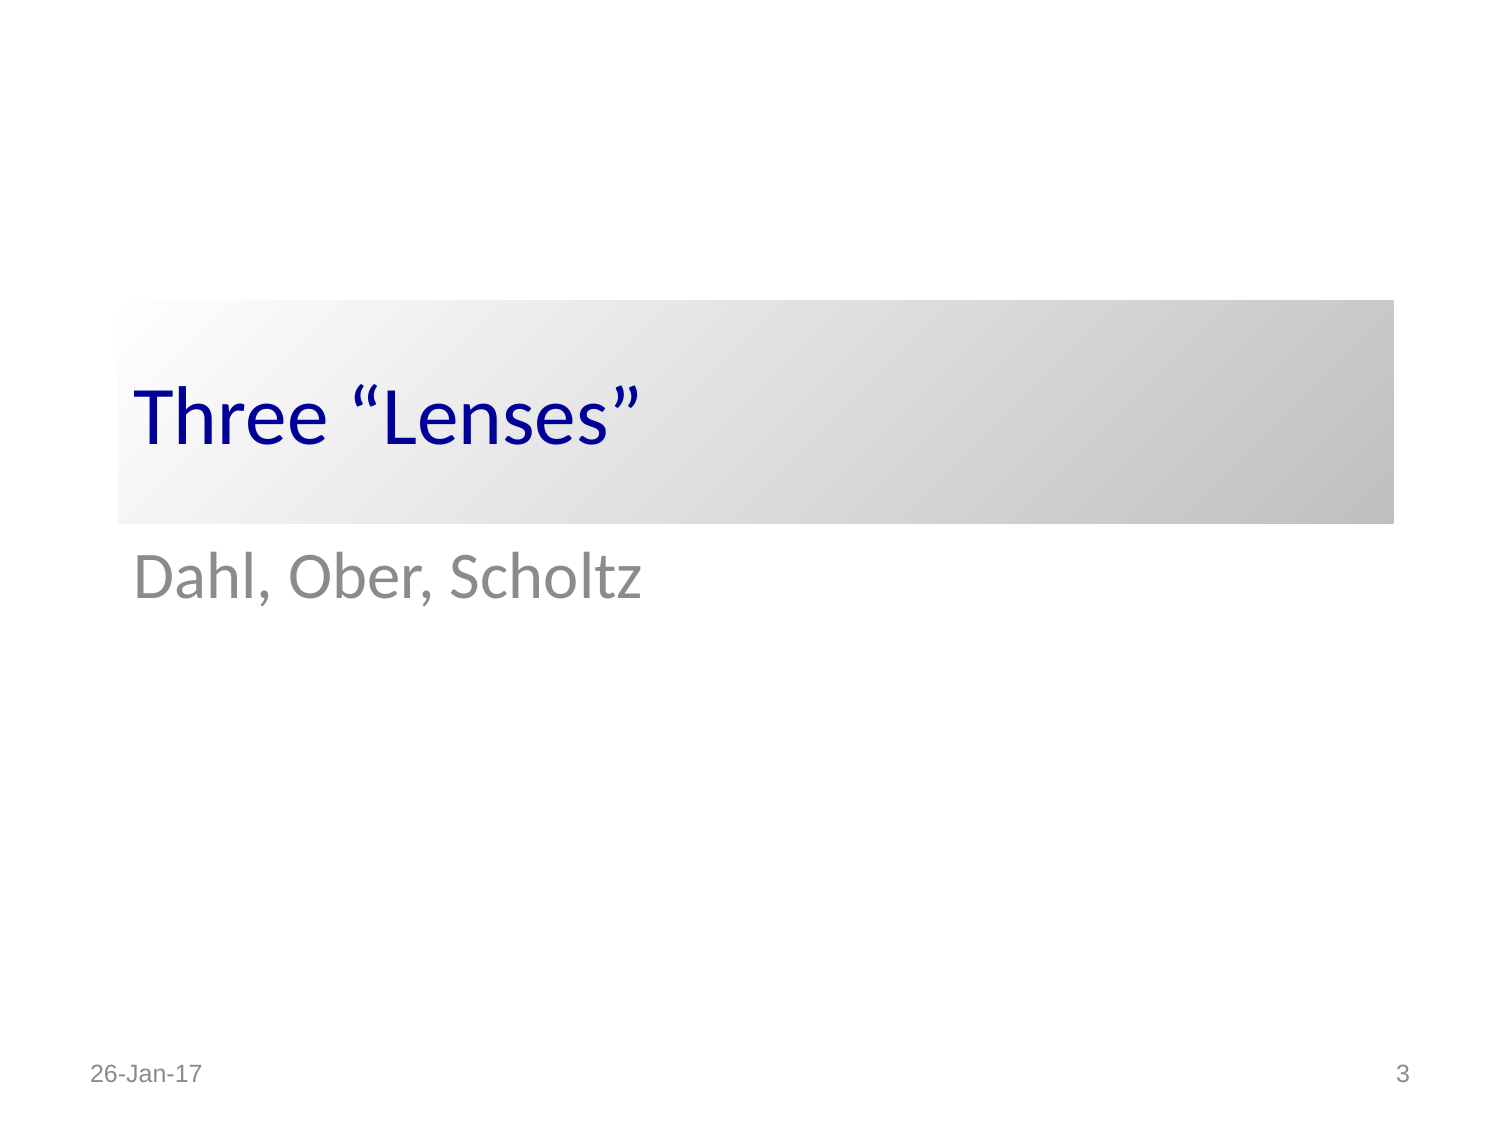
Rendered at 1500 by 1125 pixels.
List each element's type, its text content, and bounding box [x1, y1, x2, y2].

title Three “Lenses” [118, 299, 1394, 524]
slide_number 3 [1074, 1042, 1425, 1103]
list Dahl, Ober, Scholtz [118, 524, 1394, 771]
slide_number 26-Jan-17 [75, 1042, 425, 1103]
